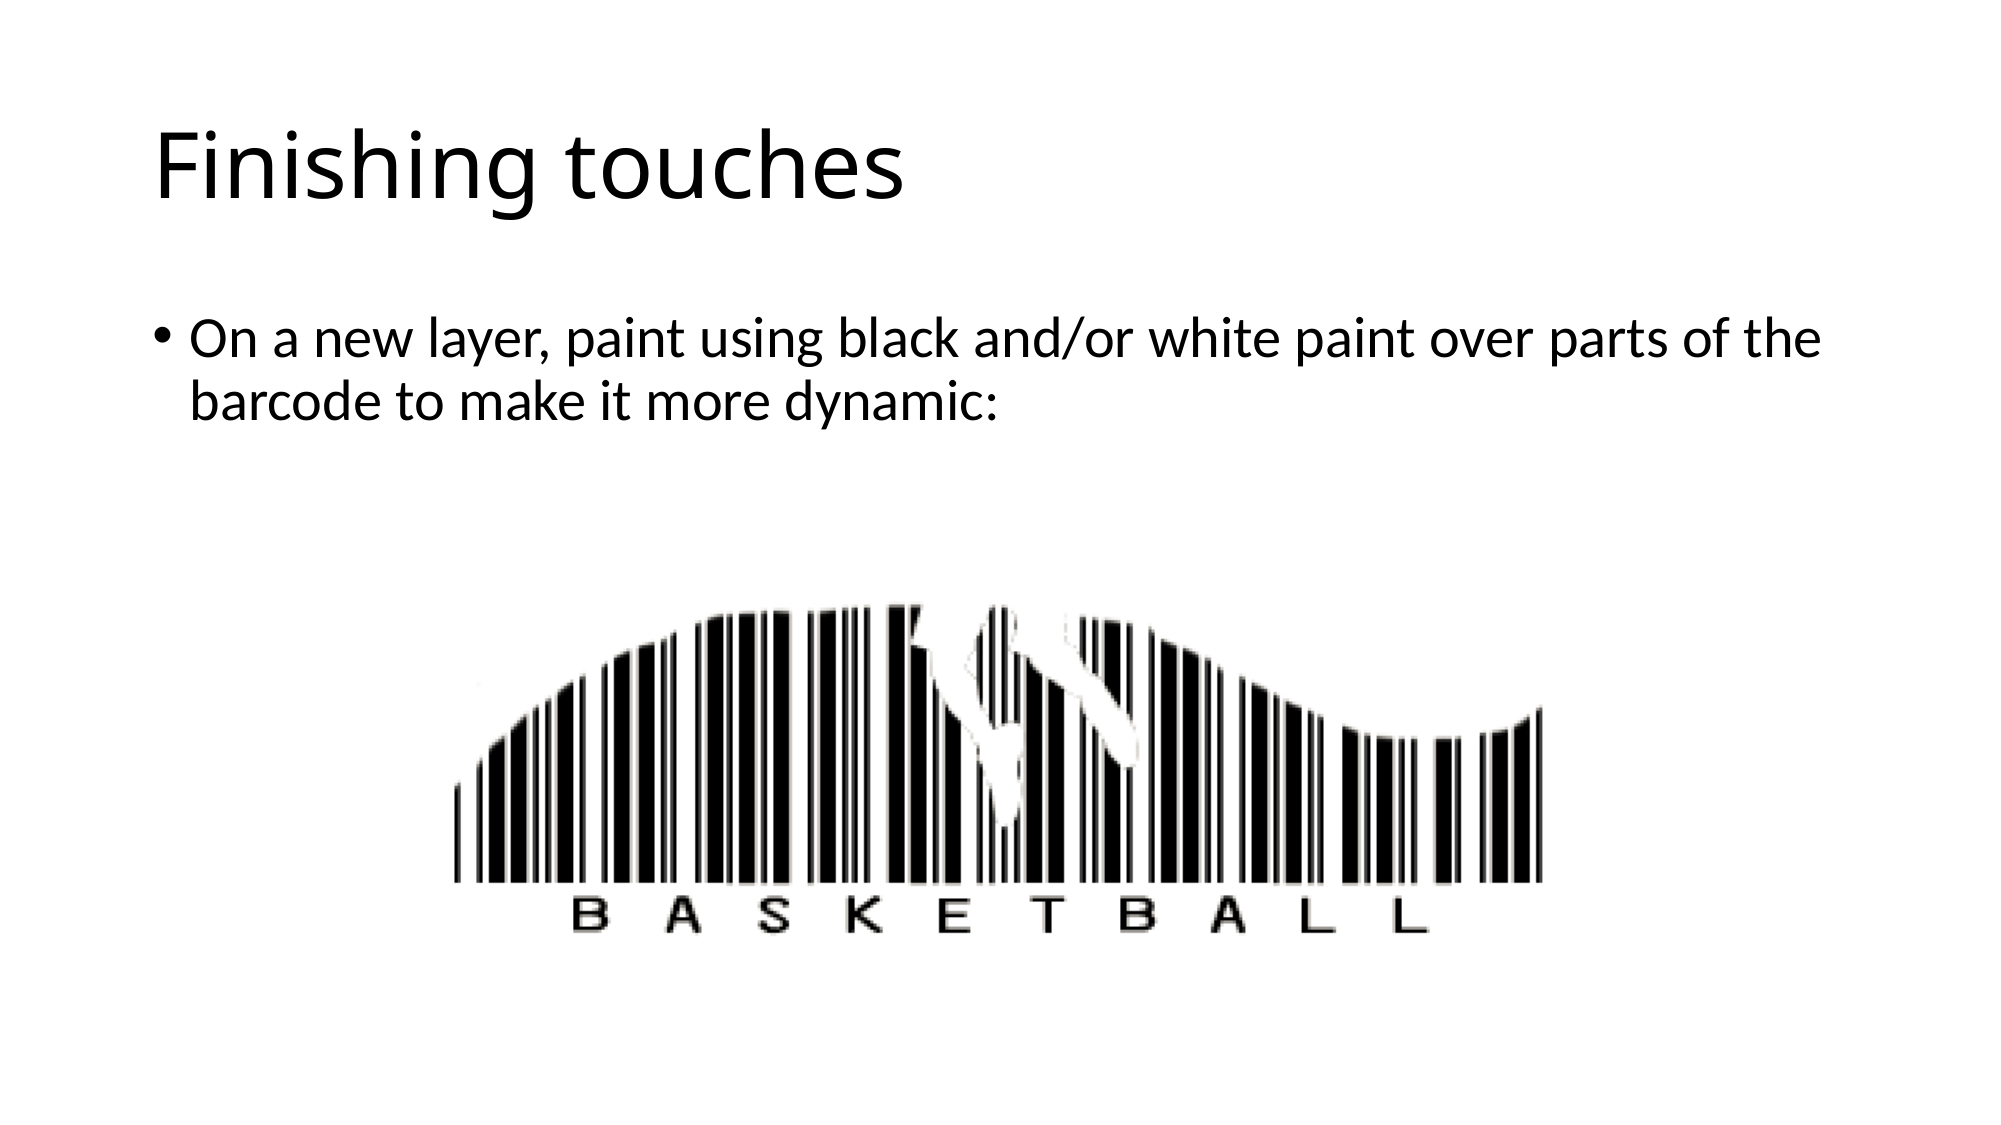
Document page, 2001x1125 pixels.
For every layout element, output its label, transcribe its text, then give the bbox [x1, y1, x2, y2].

picture [431, 585, 1569, 960]
title Finishing touches [137, 59, 1863, 278]
list On a new layer, paint using black and/or white paint over parts of the barcode to make it more dynamic: [137, 299, 1863, 1014]
